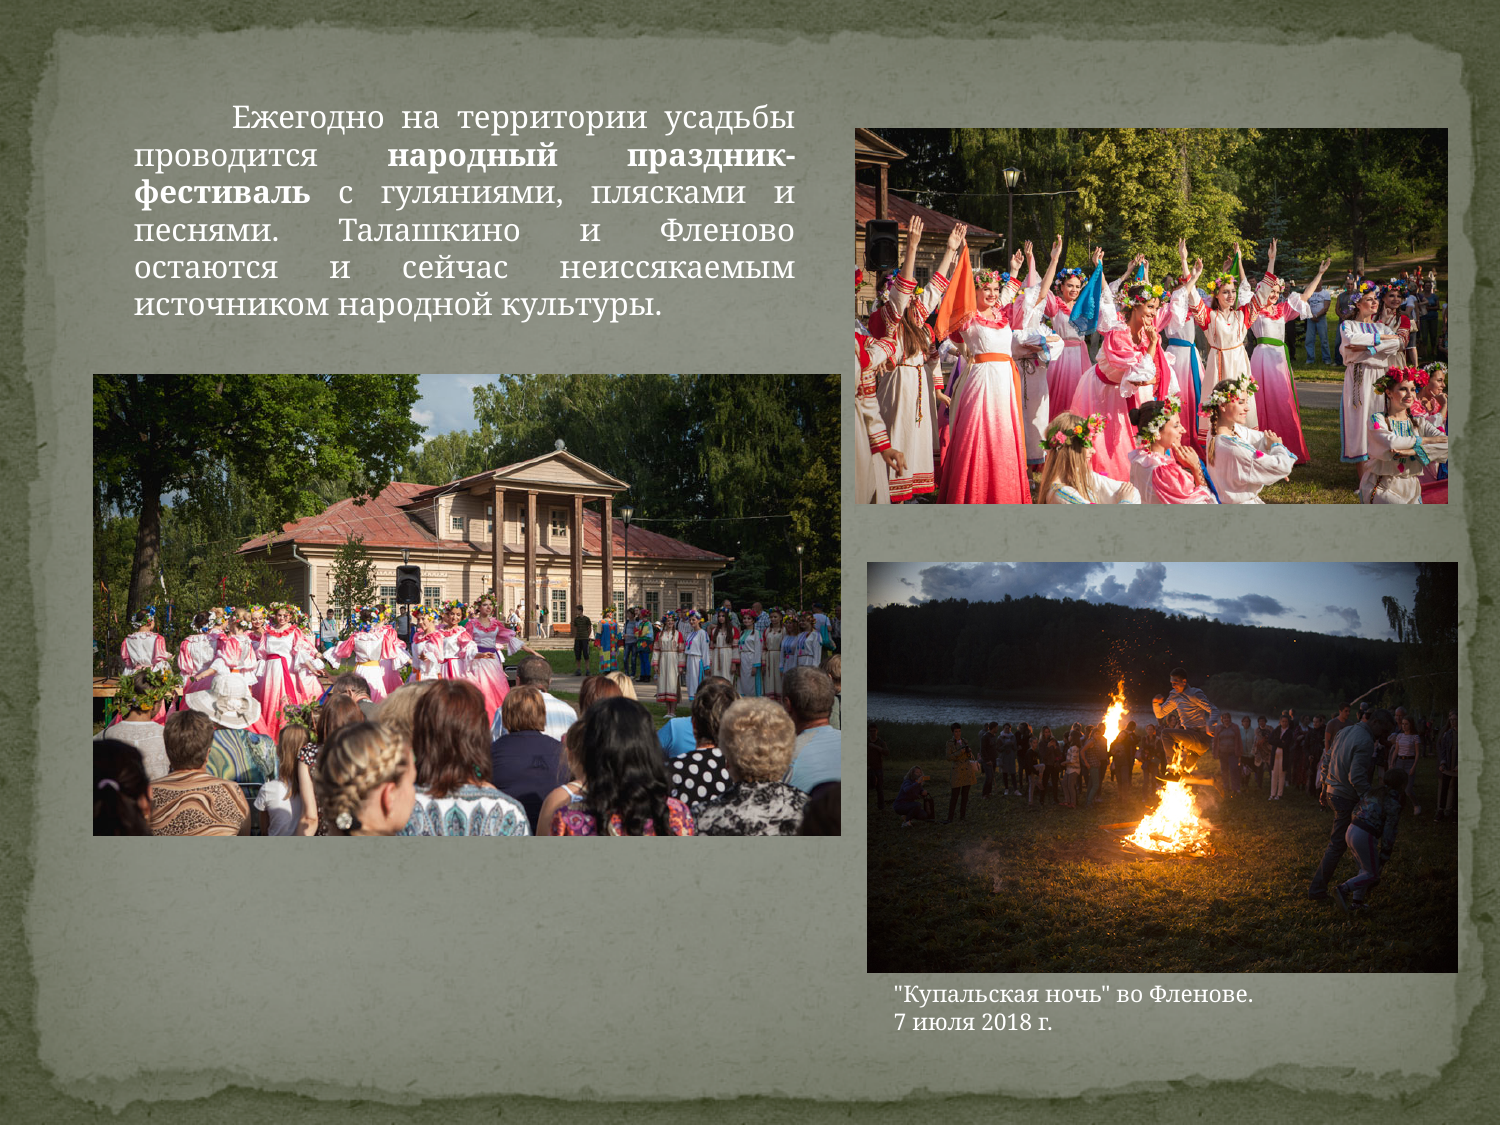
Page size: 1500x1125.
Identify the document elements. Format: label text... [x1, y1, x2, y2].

list Ежегодно на территории усадьбы проводится народный праздник-фестиваль с гуляниями, плясками и песнями. Талашкино и Фленово остаются и сейчас неиссякаемым источником народной культуры. [76, 90, 811, 330]
picture [855, 128, 1448, 504]
picture [93, 374, 841, 836]
picture [867, 562, 1458, 974]
text_box "Купальская ночь" во Фленове. 7 июля 2018 г. [878, 983, 1328, 1043]
